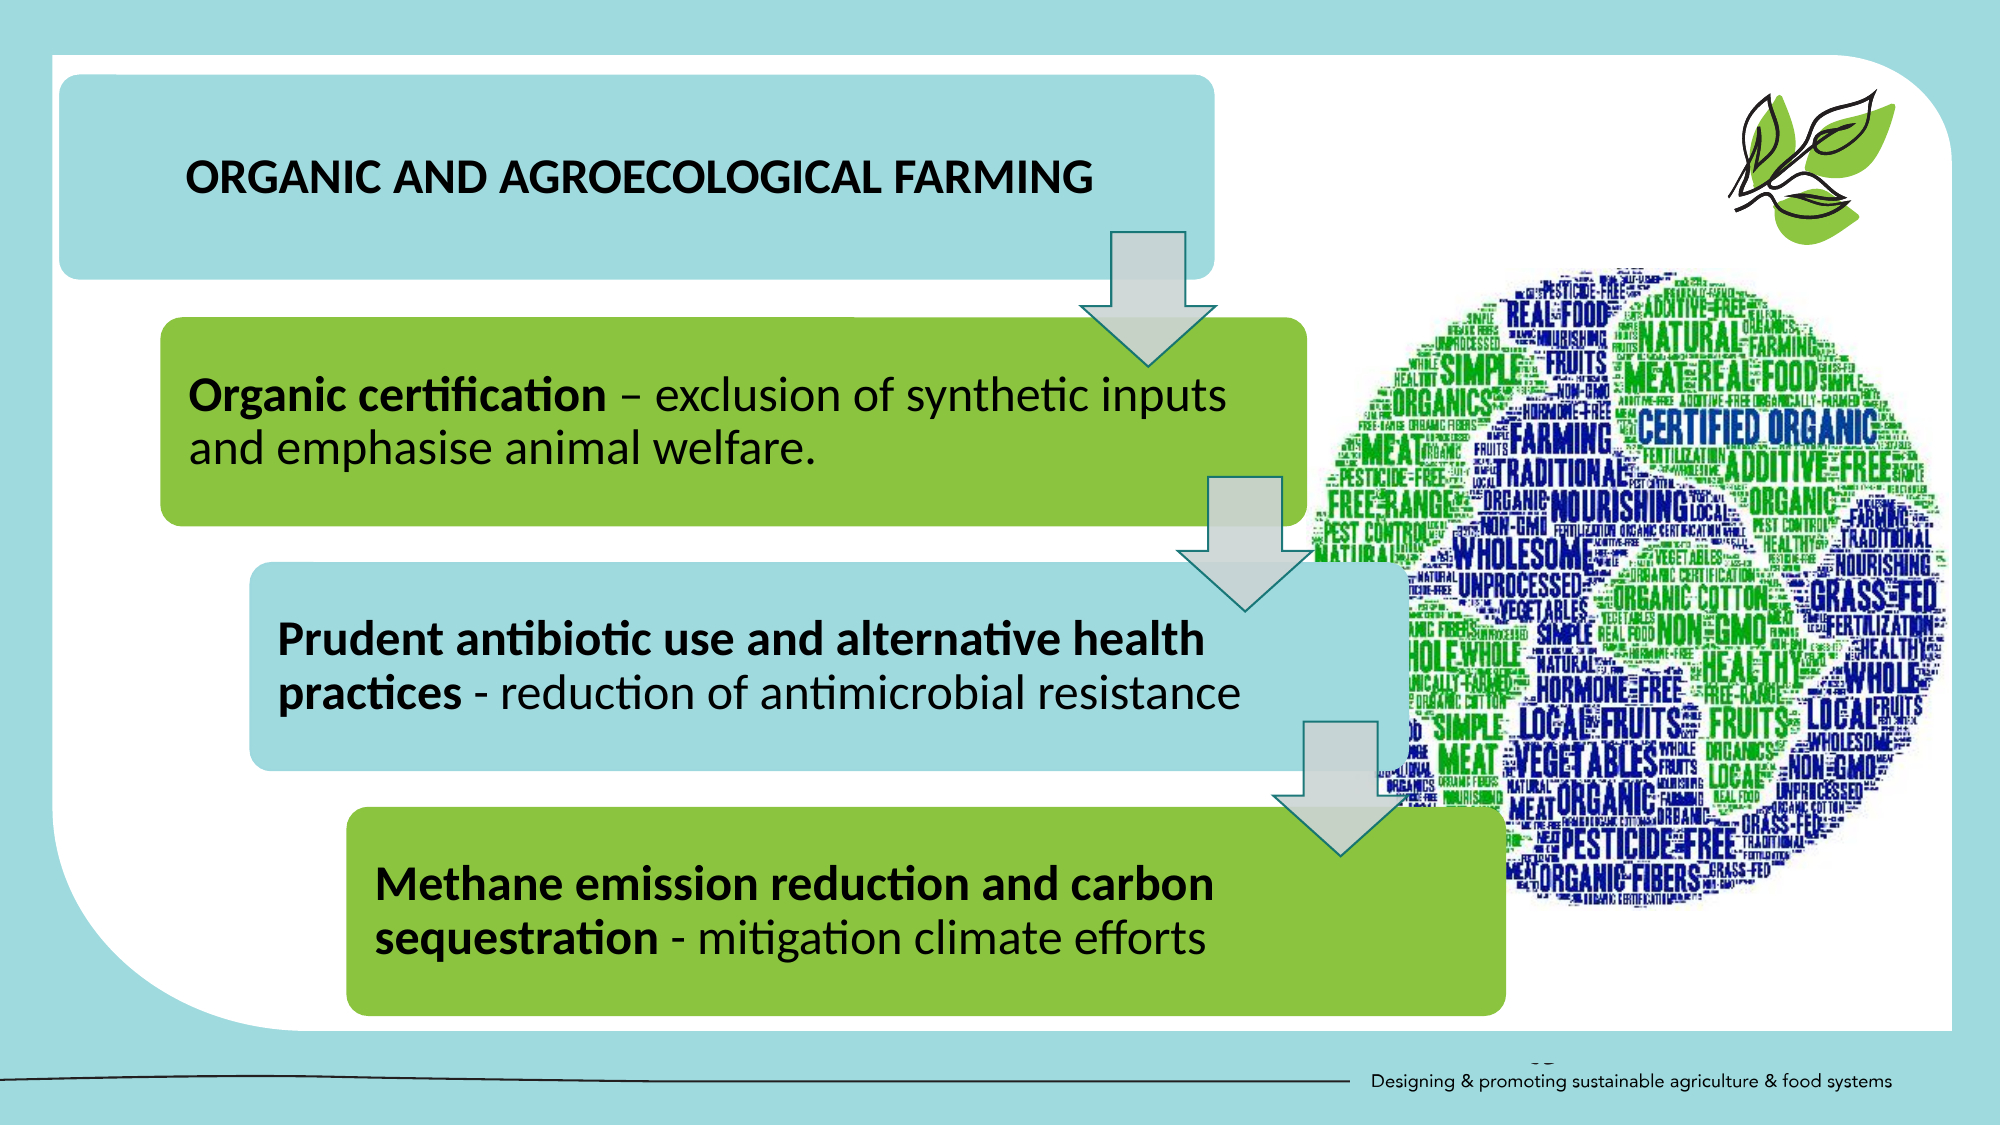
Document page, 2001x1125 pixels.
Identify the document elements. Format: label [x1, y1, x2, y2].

picture [1505, 268, 1949, 912]
text_box [1737, 62, 1894, 254]
picture [1332, 1063, 1914, 1105]
text_box [58, 73, 1505, 1015]
